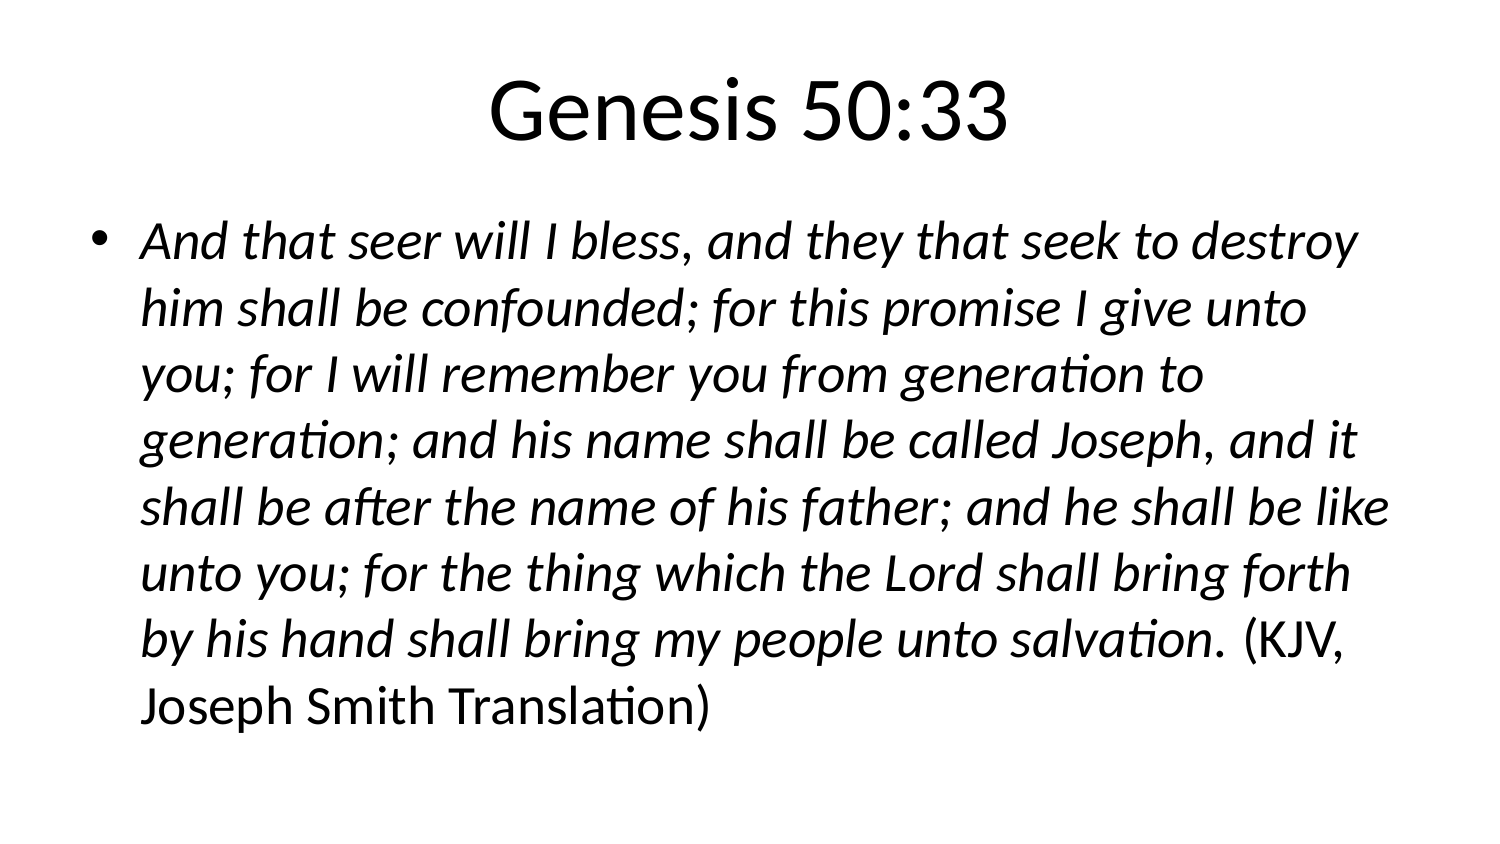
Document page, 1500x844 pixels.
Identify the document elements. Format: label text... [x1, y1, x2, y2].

list And that seer will I bless, and they that seek to destroy him shall be confounded; for this promise I give unto you; for I will remember you from generation to generation; and his name shall be called Joseph, and it shall be after the name of his father; and he shall be like unto you; for the thing which the Lord shall bring forth by his hand shall bring my people unto salvation. (KJV, Joseph Smith Translation) [75, 196, 1425, 754]
title Genesis 50:33 [75, 33, 1425, 175]
